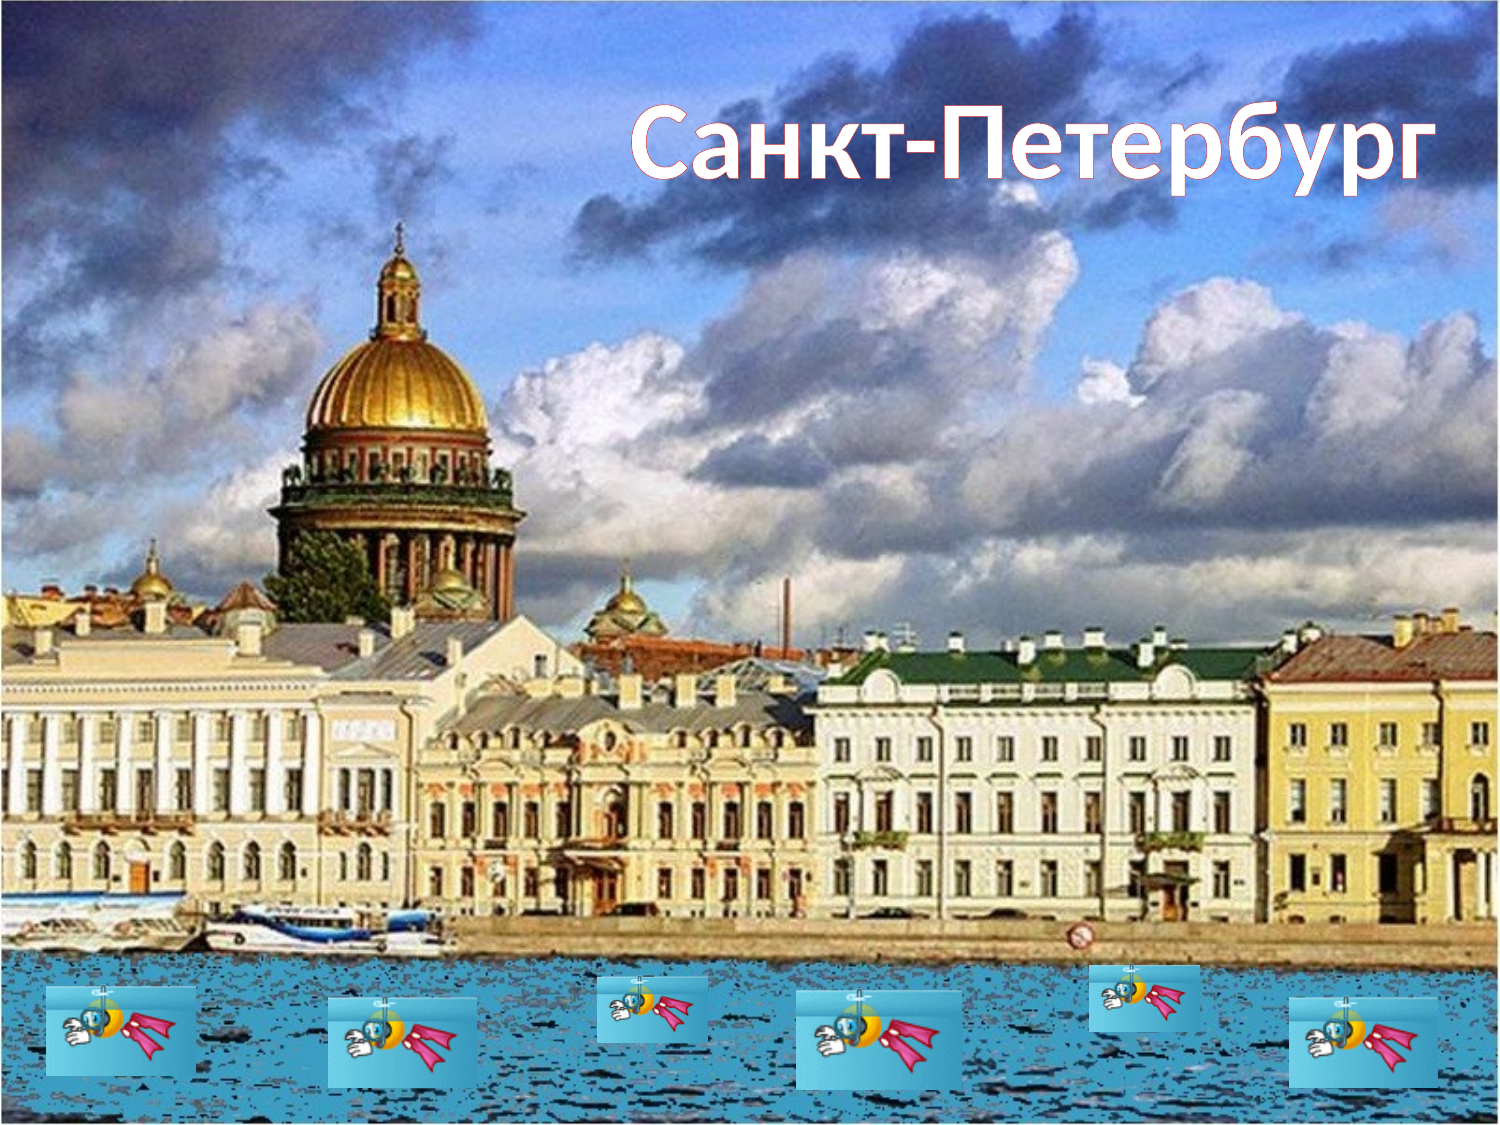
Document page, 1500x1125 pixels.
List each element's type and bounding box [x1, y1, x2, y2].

picture [597, 948, 708, 1044]
list [0, 0, 1500, 1125]
picture [1089, 937, 1200, 1032]
picture [1288, 960, 1438, 1088]
picture [796, 948, 963, 1091]
picture [46, 948, 196, 1076]
picture [327, 960, 477, 1088]
